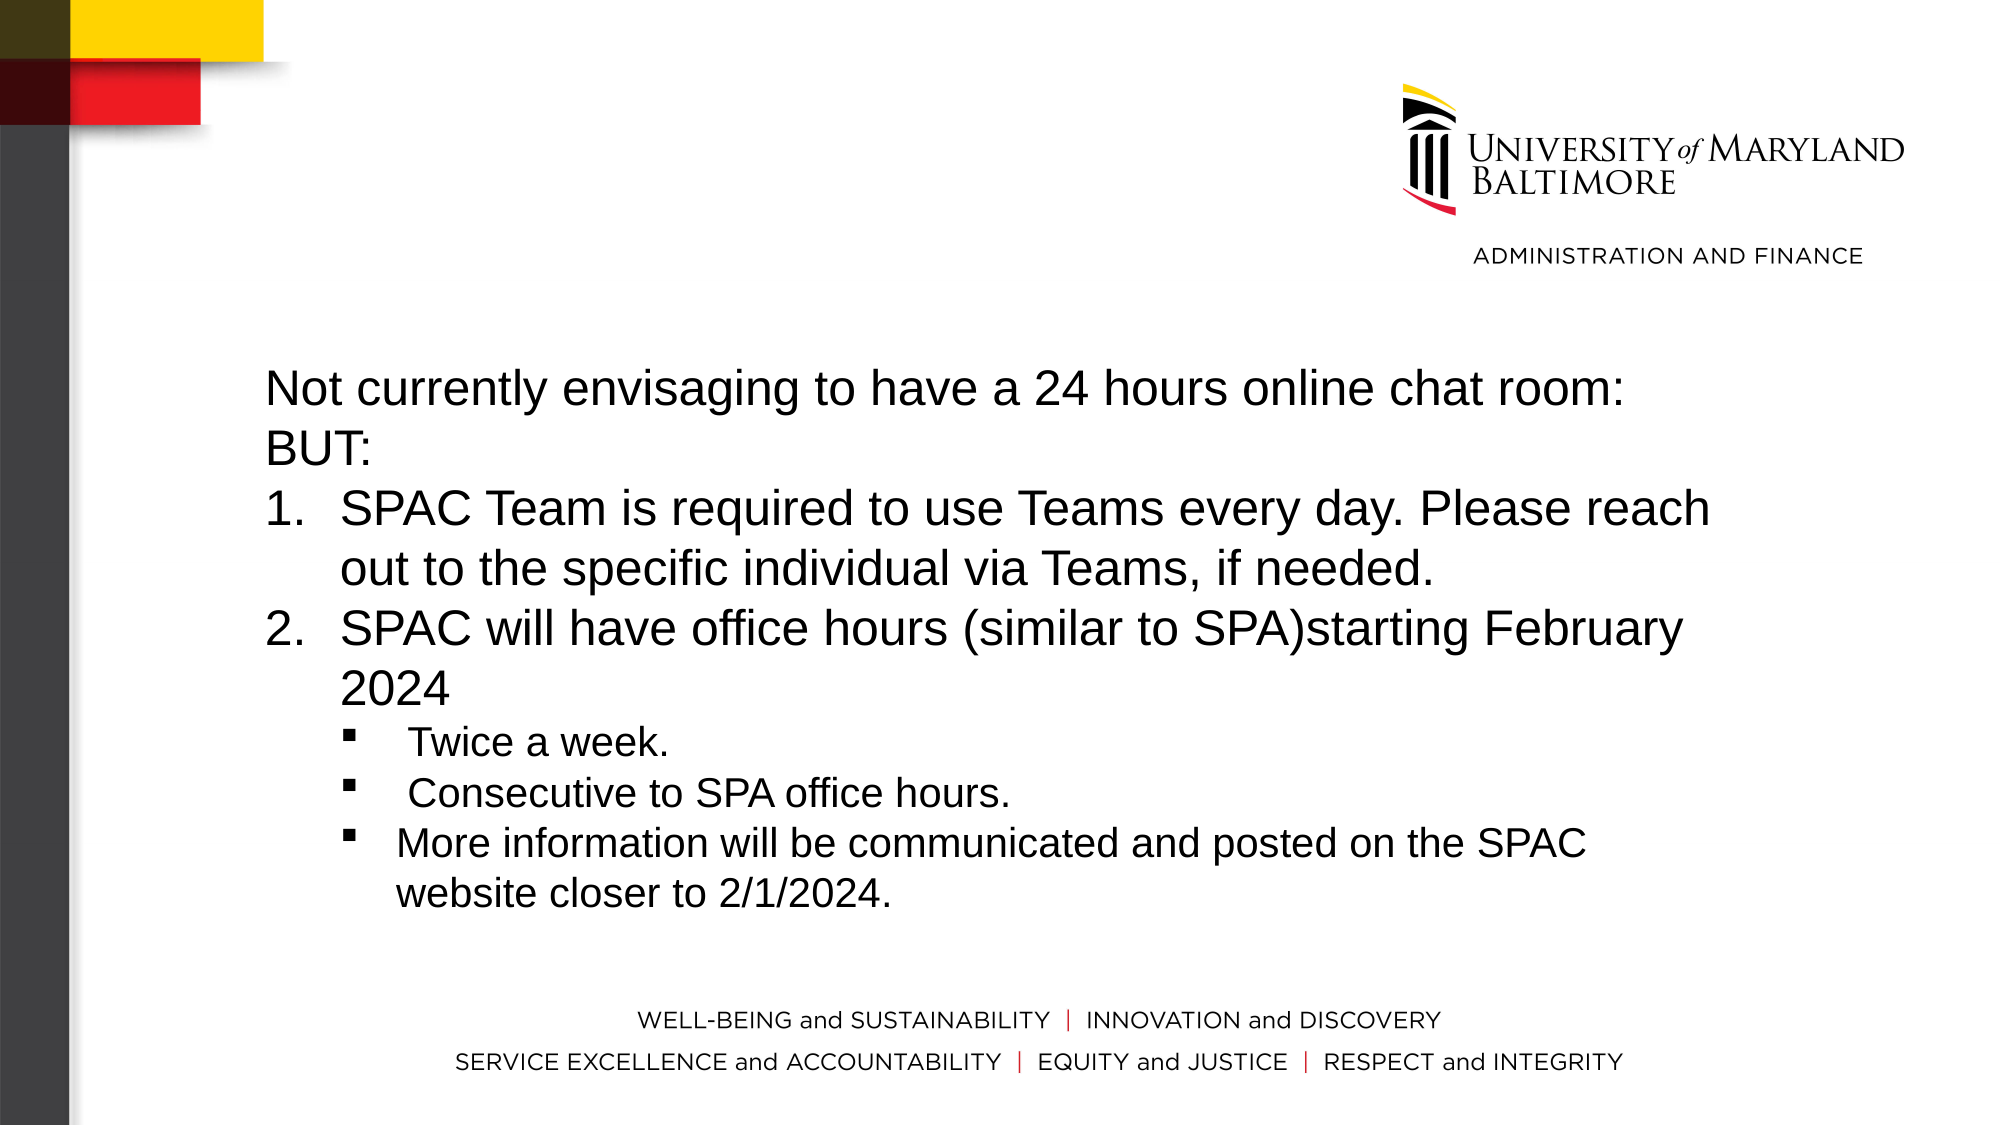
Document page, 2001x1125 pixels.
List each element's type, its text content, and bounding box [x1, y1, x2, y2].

picture [0, 0, 2000, 1125]
subtitle Not currently envisaging to have a 24 hours online chat room: BUT: SPAC Team is required to use Teams every day. Please reach out to the specific individual via Teams, if needed. SPAC will have office hours (similar to SPA)starting February 2024 Twice a week. Consecutive to SPA office hours. More information will be communicated and posted on the SPAC website closer to 2/1/2024. [249, 287, 1750, 944]
